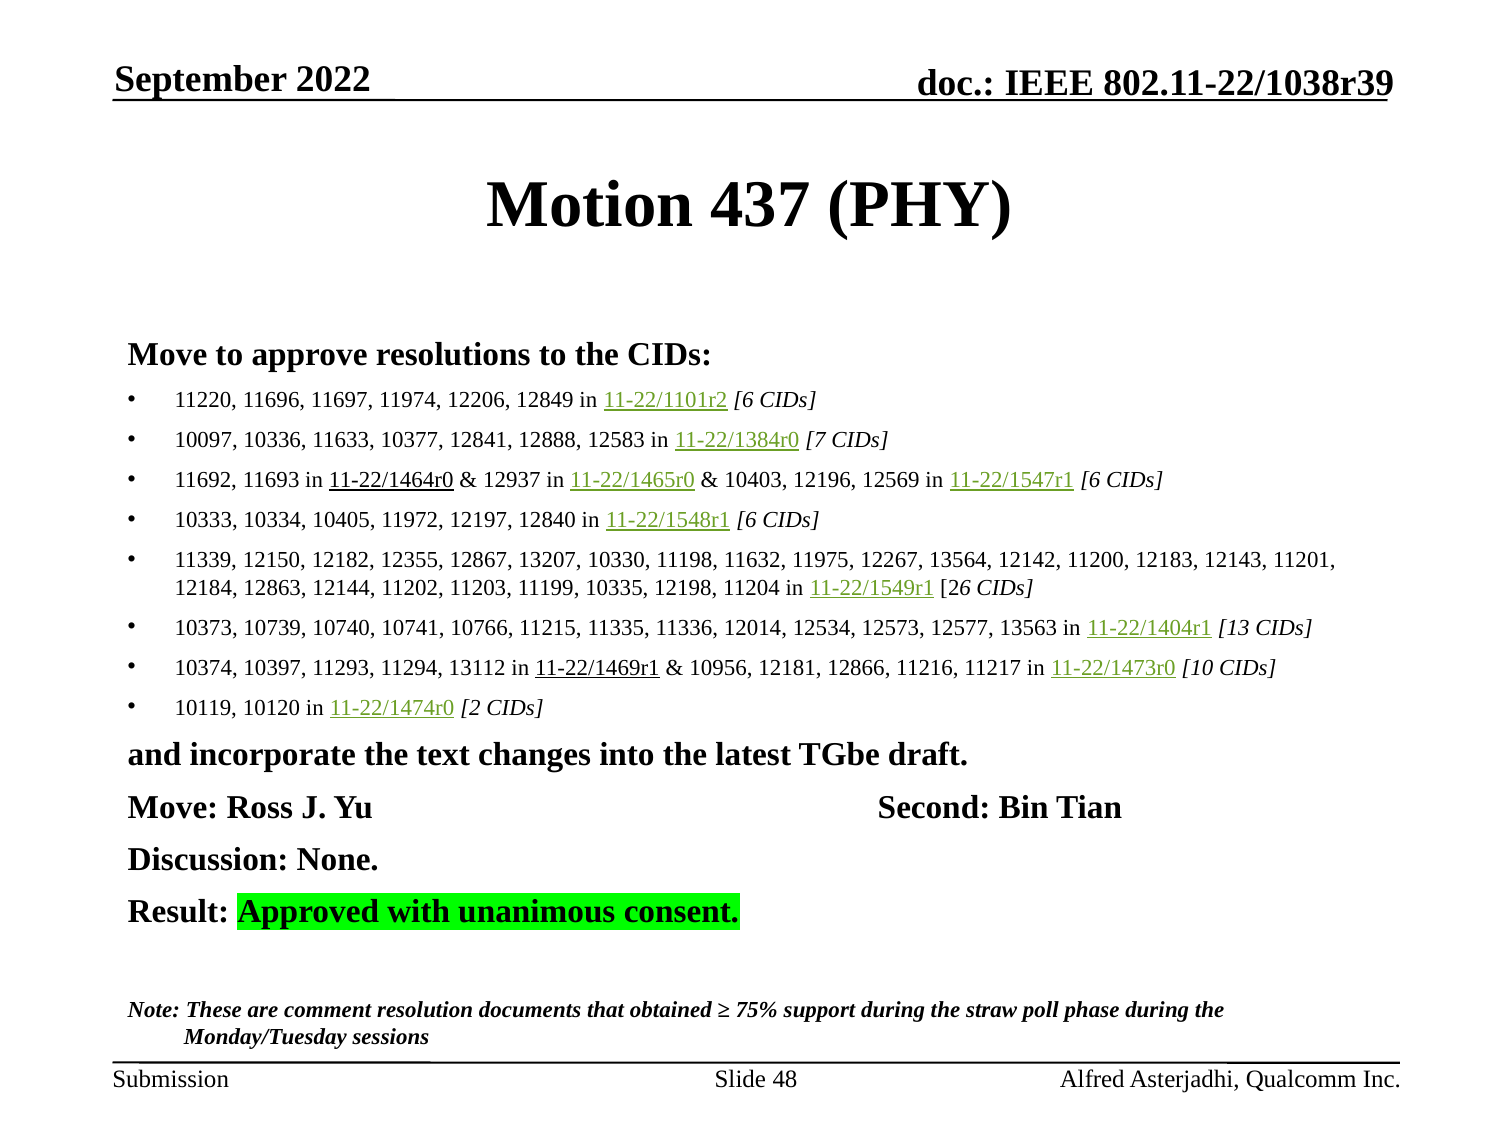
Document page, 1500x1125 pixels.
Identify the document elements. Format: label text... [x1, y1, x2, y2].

list Move to approve resolutions to the CIDs: 11220, 11696, 11697, 11974, 12206, 12849 in 11-22/1101r2 [6 CIDs] 10097, 10336, 11633, 10377, 12841, 12888, 12583 in 11-22/1384r0 [7 CIDs] 11692, 11693 in 11-22/1464r0 & 12937 in 11-22/1465r0 & 10403, 12196, 12569 in 11-22/1547r1 [6 CIDs] 10333, 10334, 10405, 11972, 12197, 12840 in 11-22/1548r1 [6 CIDs] 11339, 12150, 12182, 12355, 12867, 13207, 10330, 11198, 11632, 11975, 12267, 13564, 12142, 11200, 12183, 12143, 11201, 12184, 12863, 12144, 11202, 11203, 11199, 10335, 12198, 11204 in 11-22/1549r1 [26 CIDs] 10373, 10739, 10740, 10741, 10766, 11215, 11335, 11336, 12014, 12534, 12573, 12577, 13563 in 11-22/1404r1 [13 CIDs] 10374, 10397, 11293, 11294, 13112 in 11-22/1469r1 & 10956, 12181, 12866, 11216, 11217 in 11-22/1473r0 [10 CIDs] 10119, 10120 in 11-22/1474r0 [2 CIDs] and incorporate the text changes into the latest TGbe draft. Move: Ross J. Yu Second: Bin Tian Discussion: None. Result: Approved with unanimous consent. Note: These are comment resolution documents that obtained ≥ 75% support during the straw poll phase during the Monday/Tuesday sessions [112, 324, 1402, 1063]
footer Alfred Asterjadhi, Qualcomm Inc. [878, 1061, 1402, 1093]
slide_number Slide 48 [712, 1061, 800, 1123]
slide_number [114, 54, 423, 100]
title Motion 437 (PHY) [112, 112, 1388, 288]
